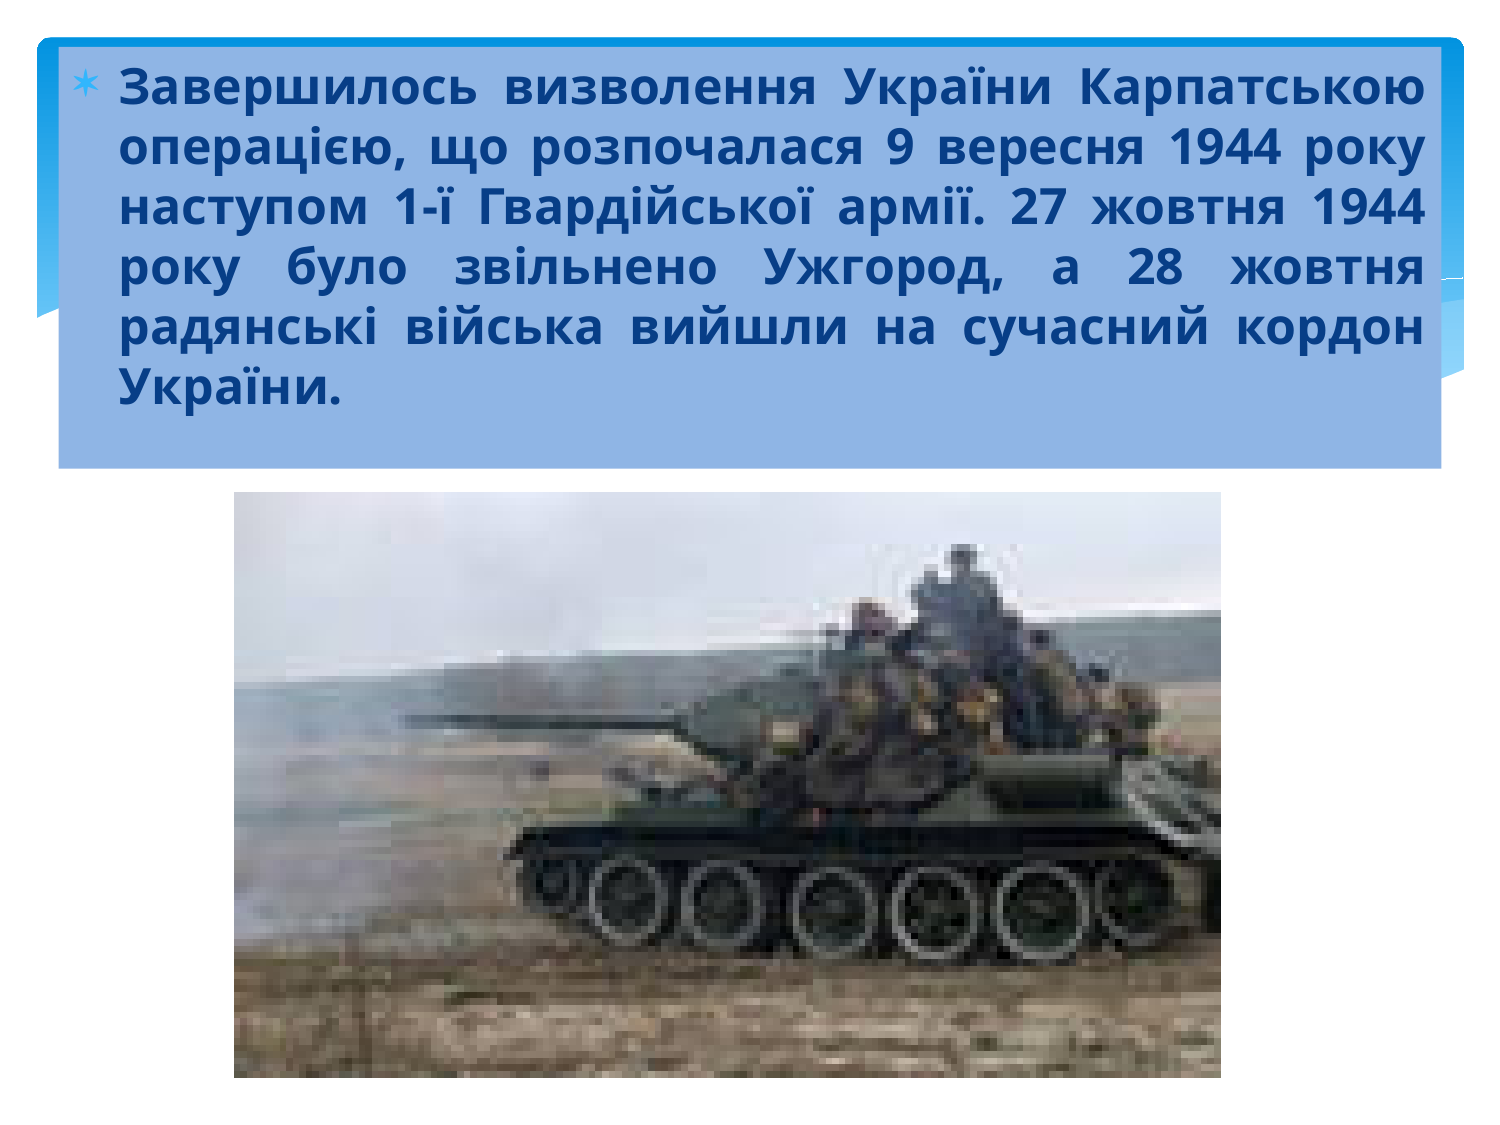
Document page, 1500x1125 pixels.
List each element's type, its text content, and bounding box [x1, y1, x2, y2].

list Завершилось визволення України Карпатською операцією, що розпочалася 9 вересня 1944 року наступом 1-ї Гвардійської армії. 27 жовтня 1944 року було звільнено Ужгород, а 28 жовтня радянські війська вийшли на сучасний кордон України. [58, 46, 1442, 469]
picture [234, 491, 1221, 1079]
